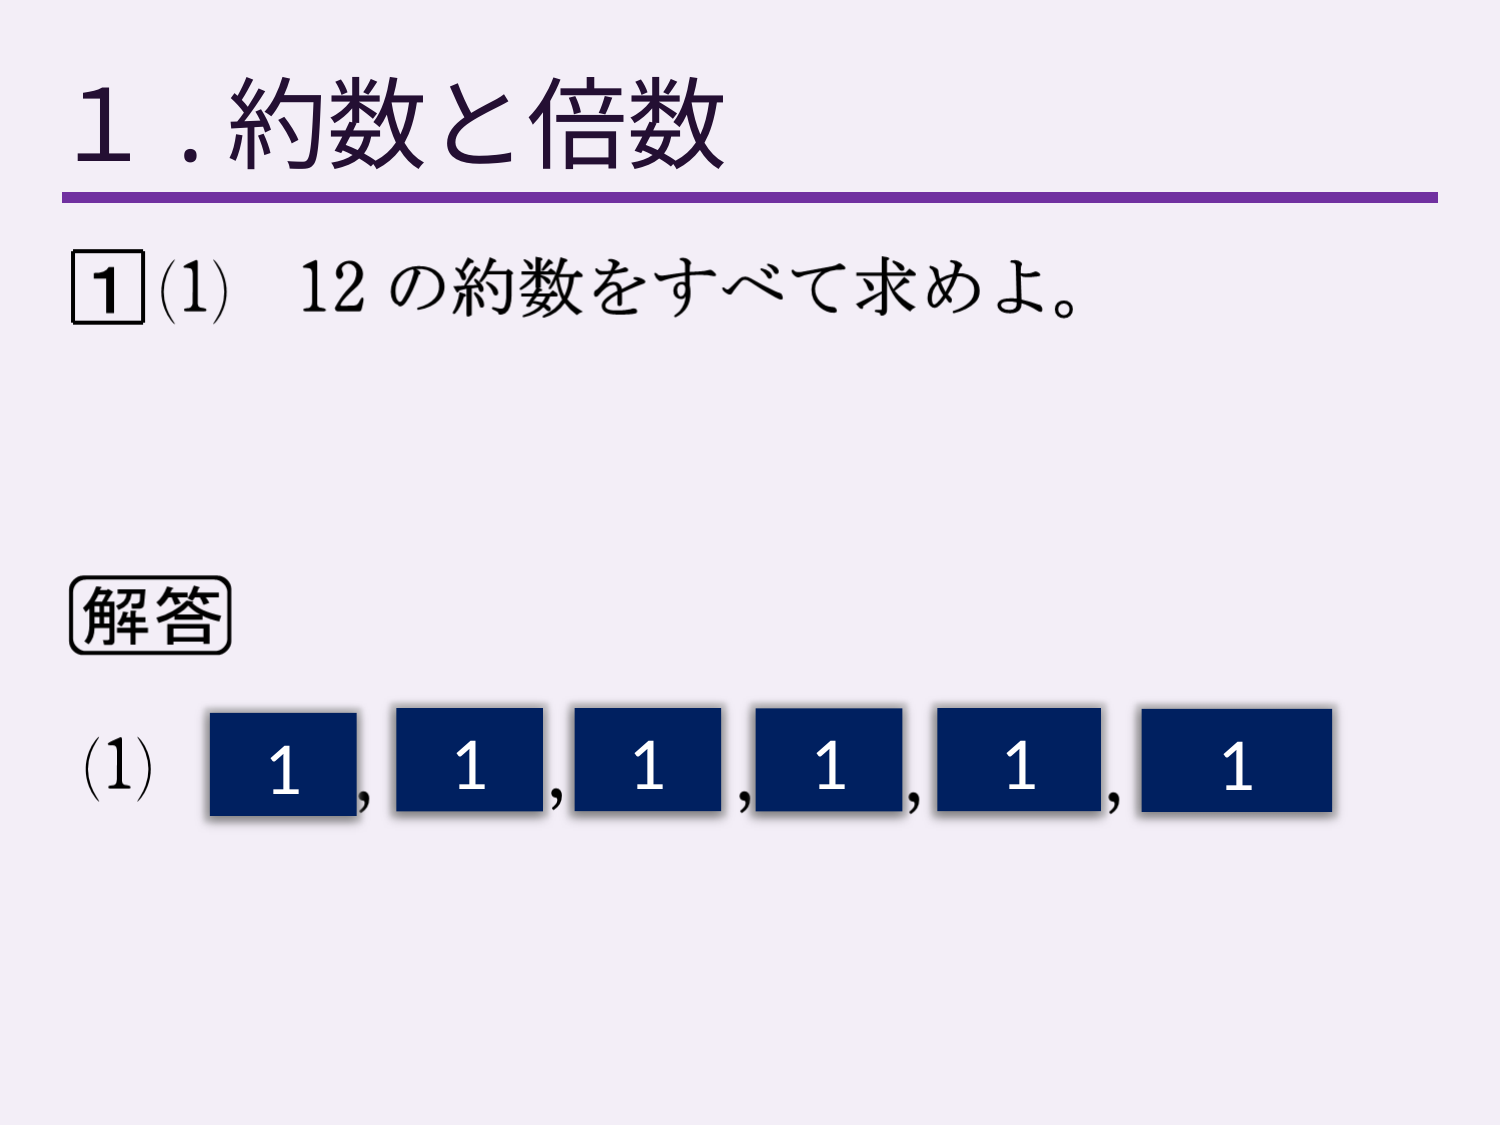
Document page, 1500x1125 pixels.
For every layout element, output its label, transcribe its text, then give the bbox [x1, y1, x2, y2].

picture [32, 221, 1160, 369]
picture [15, 531, 1368, 878]
title １.約数と倍数 [38, 20, 944, 221]
